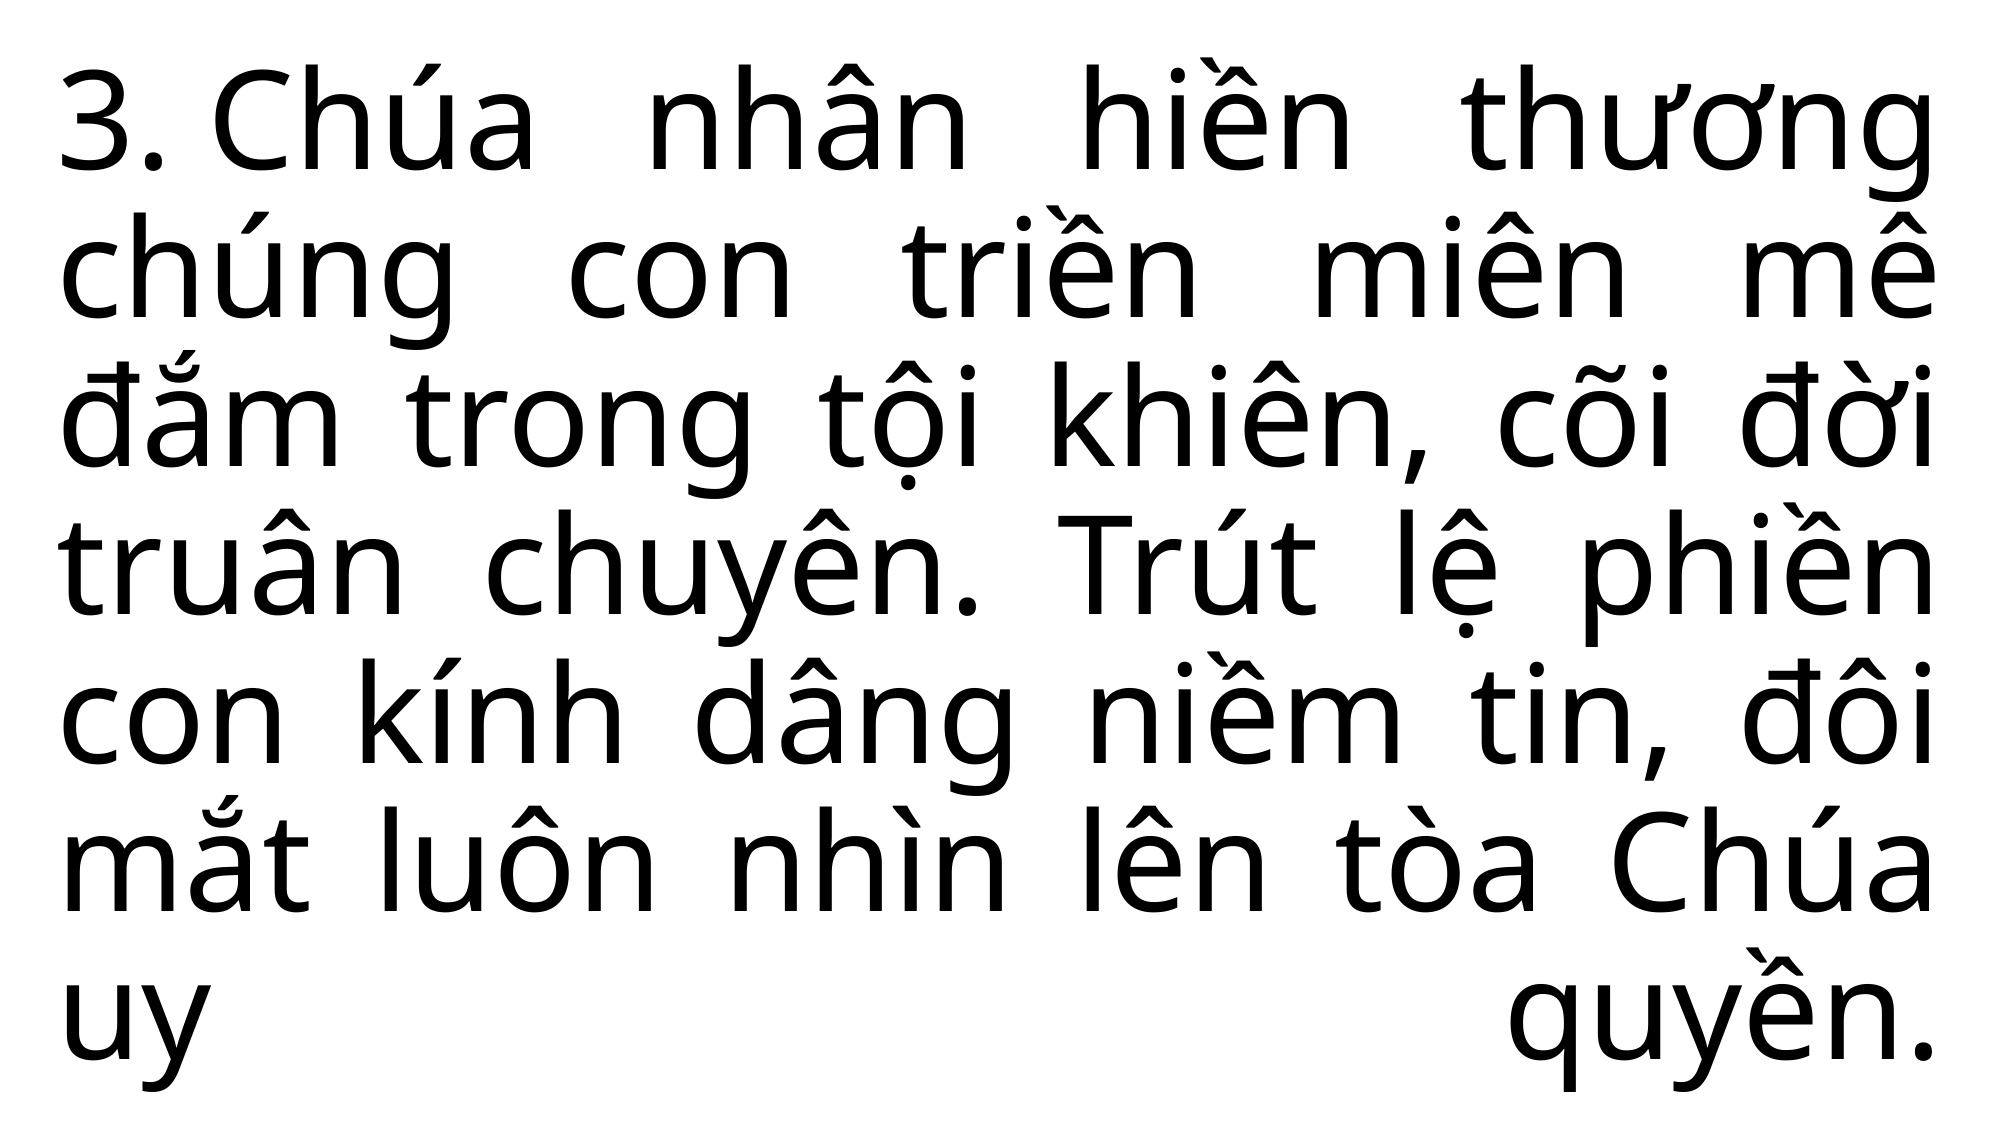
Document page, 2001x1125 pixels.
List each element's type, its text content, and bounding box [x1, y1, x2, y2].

list 3. Chúa nhân hiền thương chúng con triền miên mê đắm trong tội khiên, cõi đời truân chuyên. Trút lệ phiền con kính dâng niềm tin, đôi mắt luôn nhìn lên tòa Chúa uy quyền. [41, 43, 1958, 1014]
